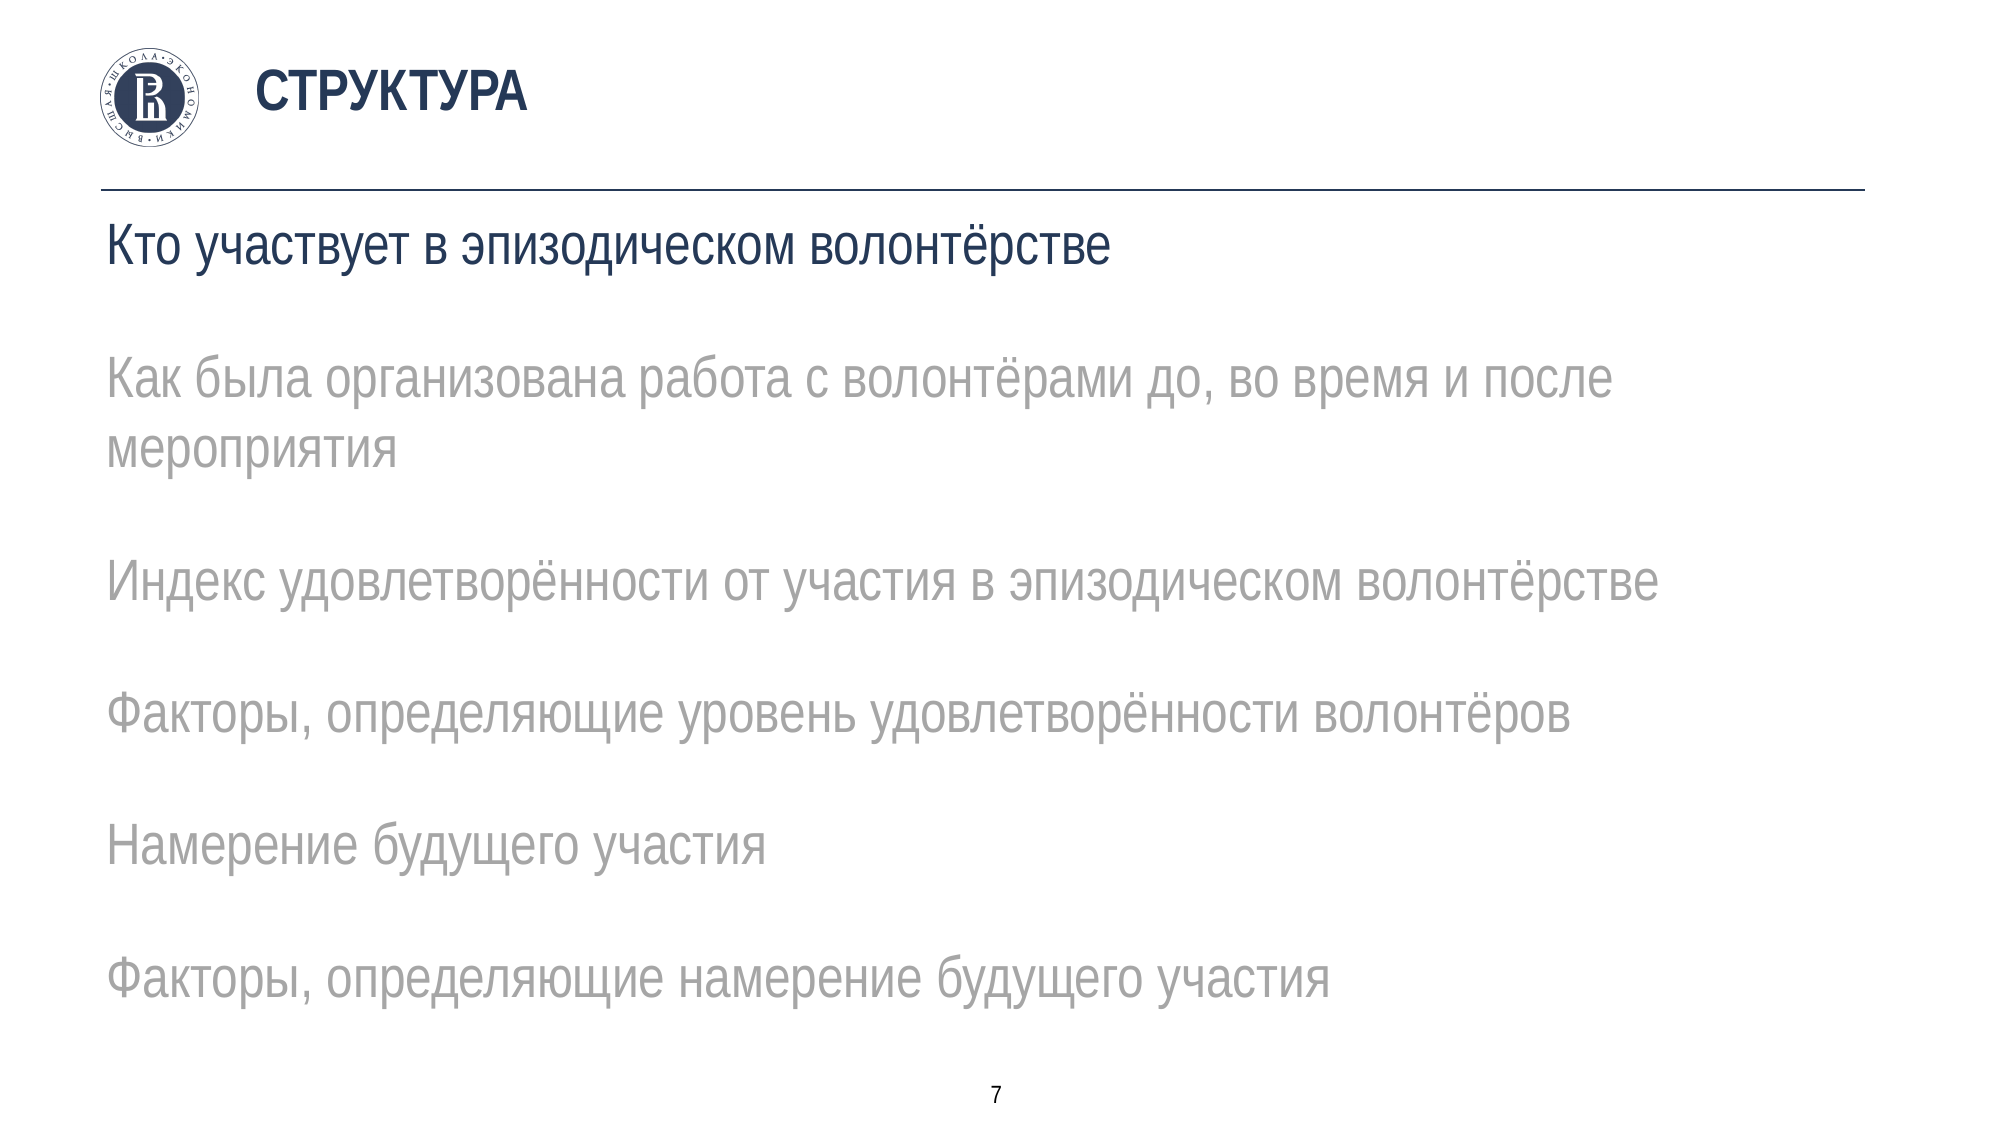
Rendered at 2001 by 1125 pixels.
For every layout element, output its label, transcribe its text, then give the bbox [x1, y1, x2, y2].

text_box Структура [249, 46, 1863, 180]
text_box [98, 210, 1865, 320]
text_box Кто участвует в эпизодическом волонтёрстве Как была организована работа с волонтёрами до, во время и после мероприятия Индекс удовлетворённости от участия в эпизодическом волонтёрстве Факторы, определяющие уровень удовлетворённости волонтёров Намерение будущего участия Факторы, определяющие намерение будущего участия [100, 200, 1867, 1045]
picture [100, 48, 199, 147]
slide_number 7 [978, 1066, 1029, 1122]
